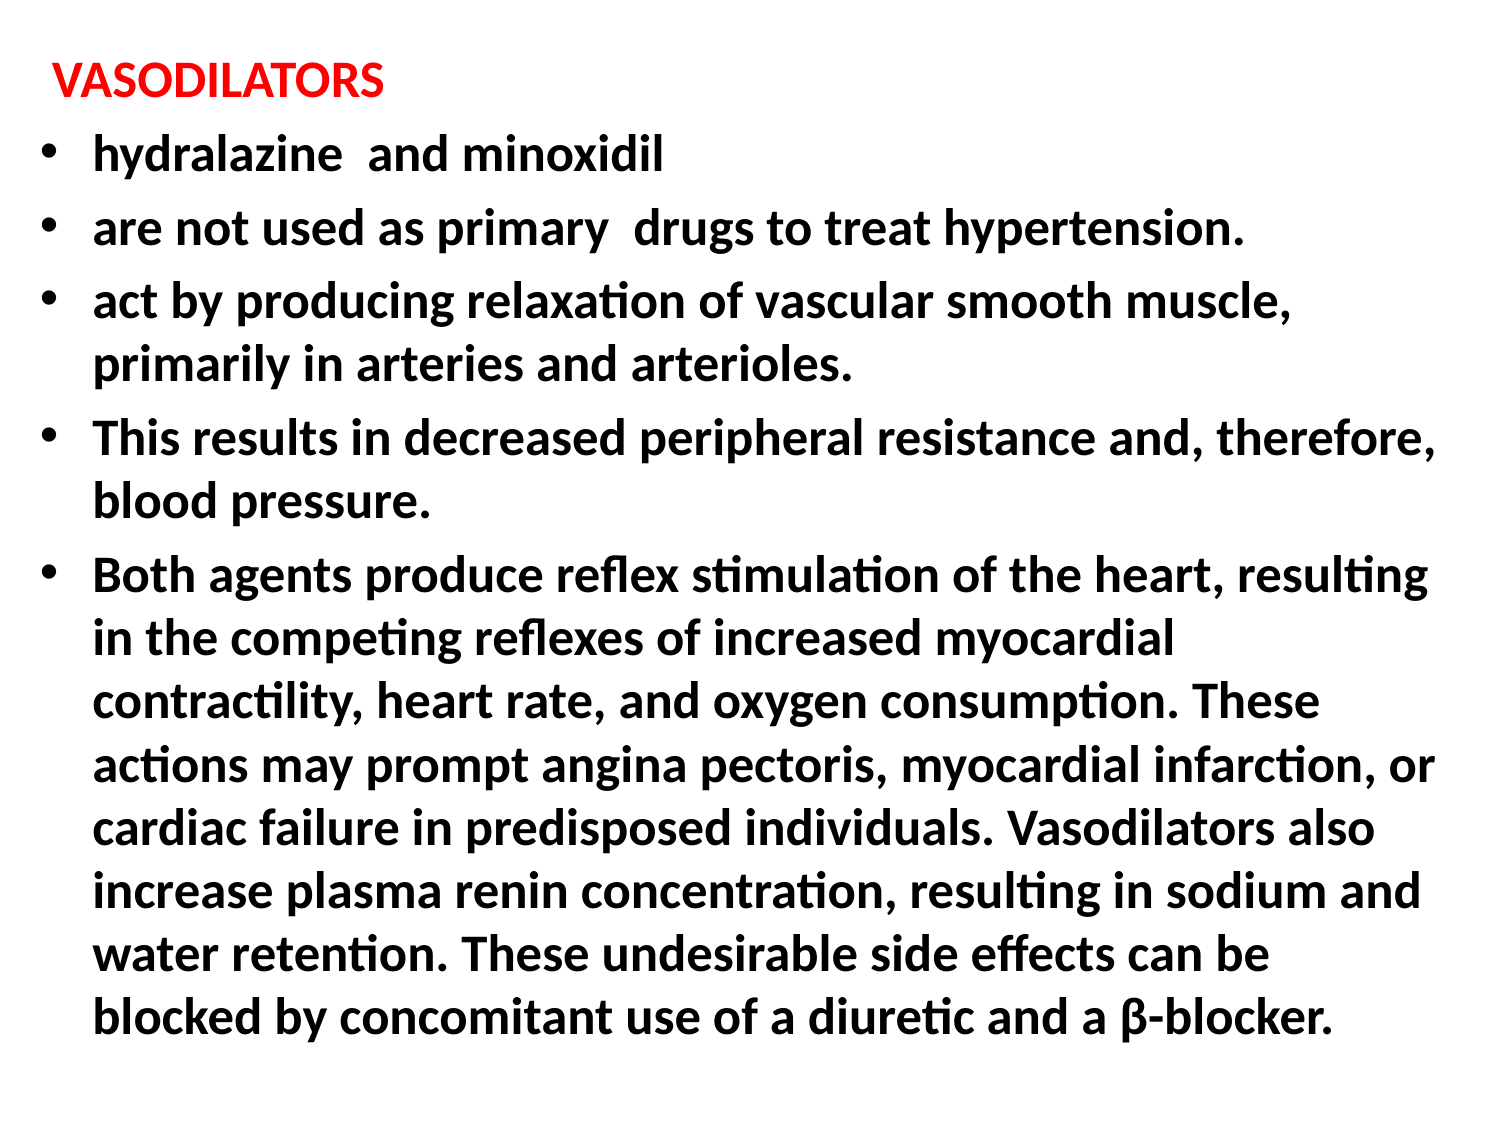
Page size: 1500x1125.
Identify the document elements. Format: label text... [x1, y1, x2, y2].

list VASODILATORS hydralazine and minoxidil are not used as primary drugs to treat hypertension. act by producing relaxation of vascular smooth muscle, primarily in arteries and arterioles. This results in decreased peripheral resistance and, therefore, blood pressure. Both agents produce reflex stimulation of the heart, resulting in the competing reflexes of increased myocardial contractility, heart rate, and oxygen consumption. These actions may prompt angina pectoris, myocardial infarction, or cardiac failure in predisposed individuals. Vasodilators also increase plasma renin concentration, resulting in sodium and water retention. These undesirable side effects can be blocked by concomitant use of a diuretic and a β-blocker. [24, 37, 1463, 1100]
